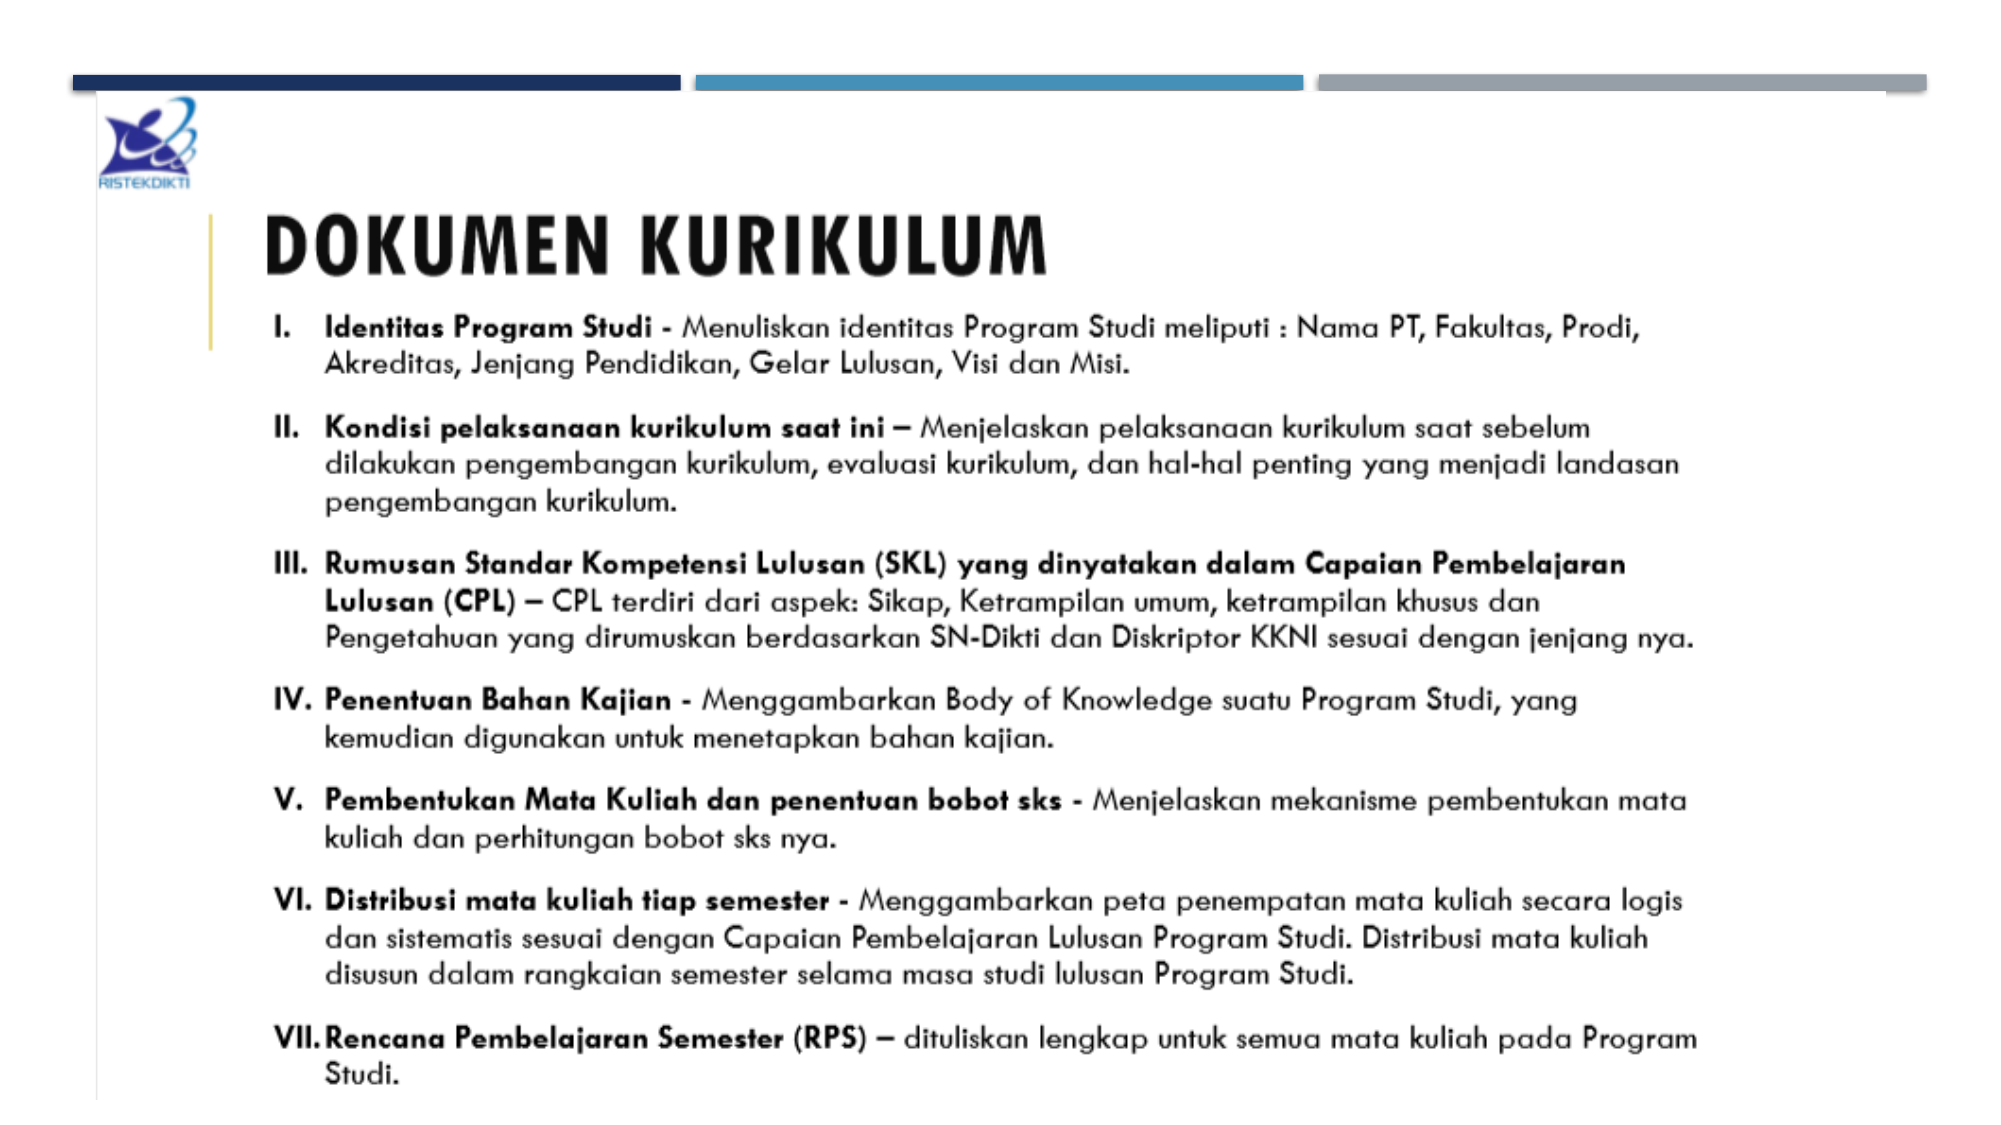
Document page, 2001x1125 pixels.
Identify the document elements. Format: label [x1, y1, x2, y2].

picture [95, 90, 1887, 1100]
